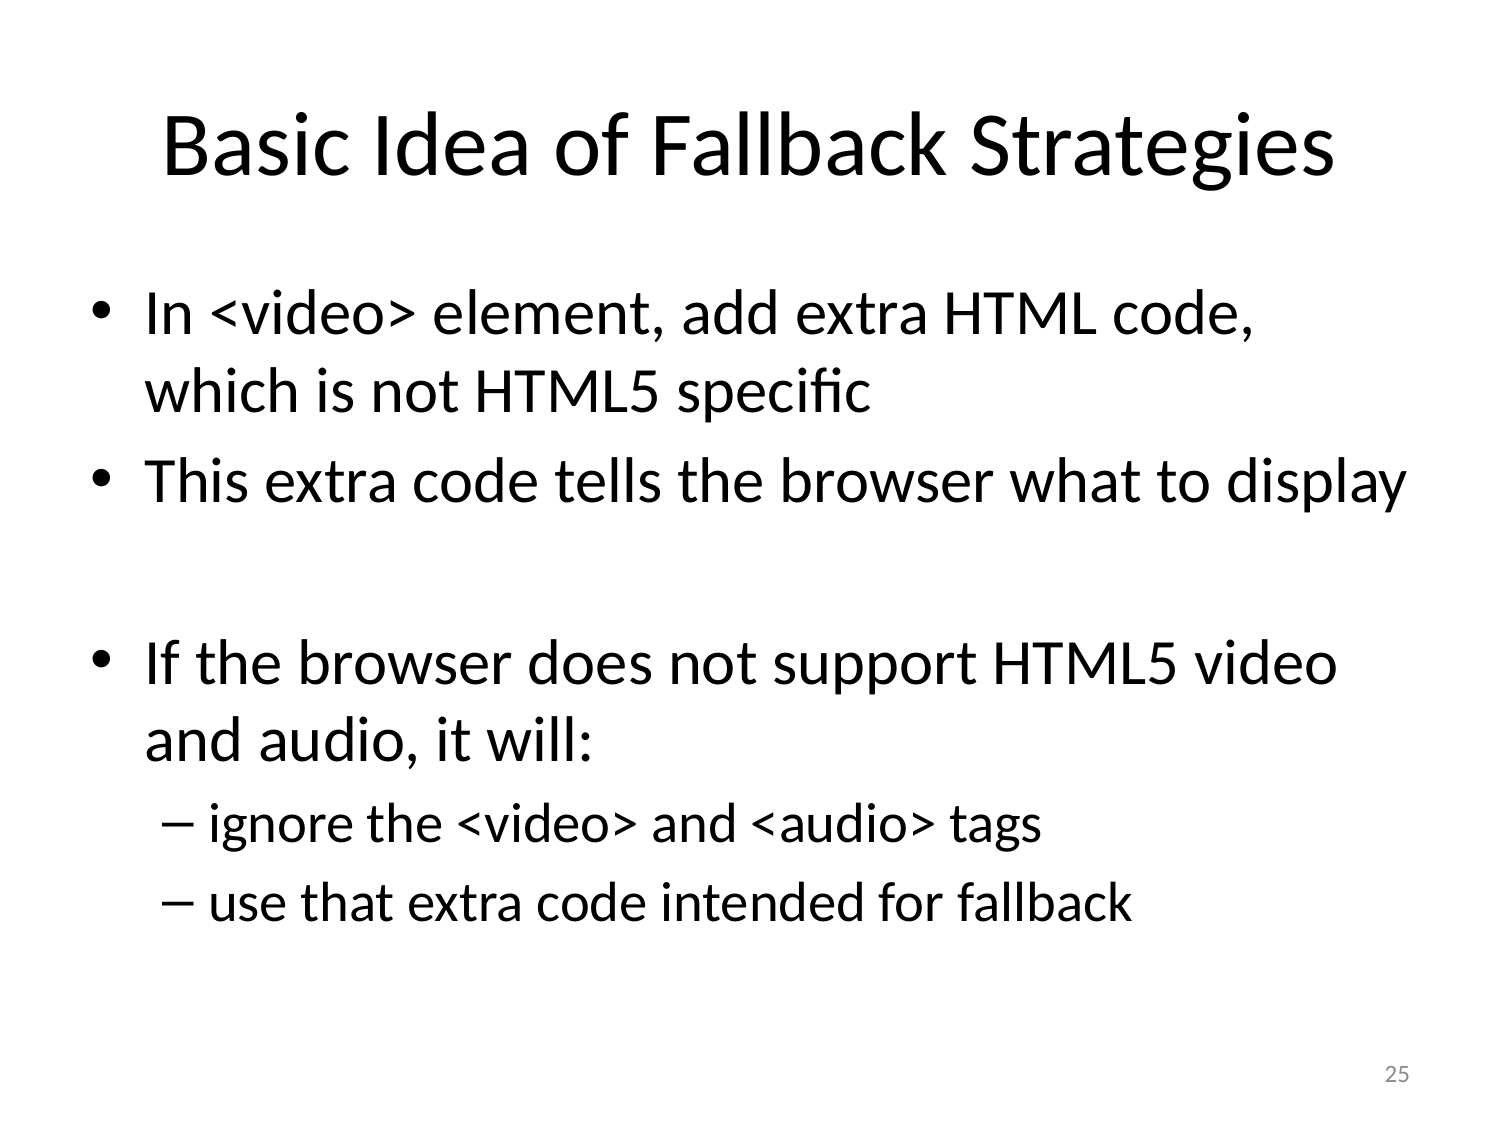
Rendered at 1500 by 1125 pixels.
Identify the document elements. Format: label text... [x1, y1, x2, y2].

list In <video> element, add extra HTML code, which is not HTML5 specific This extra code tells the browser what to display If the browser does not support HTML5 video and audio, it will: ignore the <video> and <audio> tags use that extra code intended for fallback [74, 262, 1426, 1006]
title Basic Idea of Fallback Strategies [74, 44, 1426, 233]
slide_number 25 [1074, 1042, 1425, 1103]
